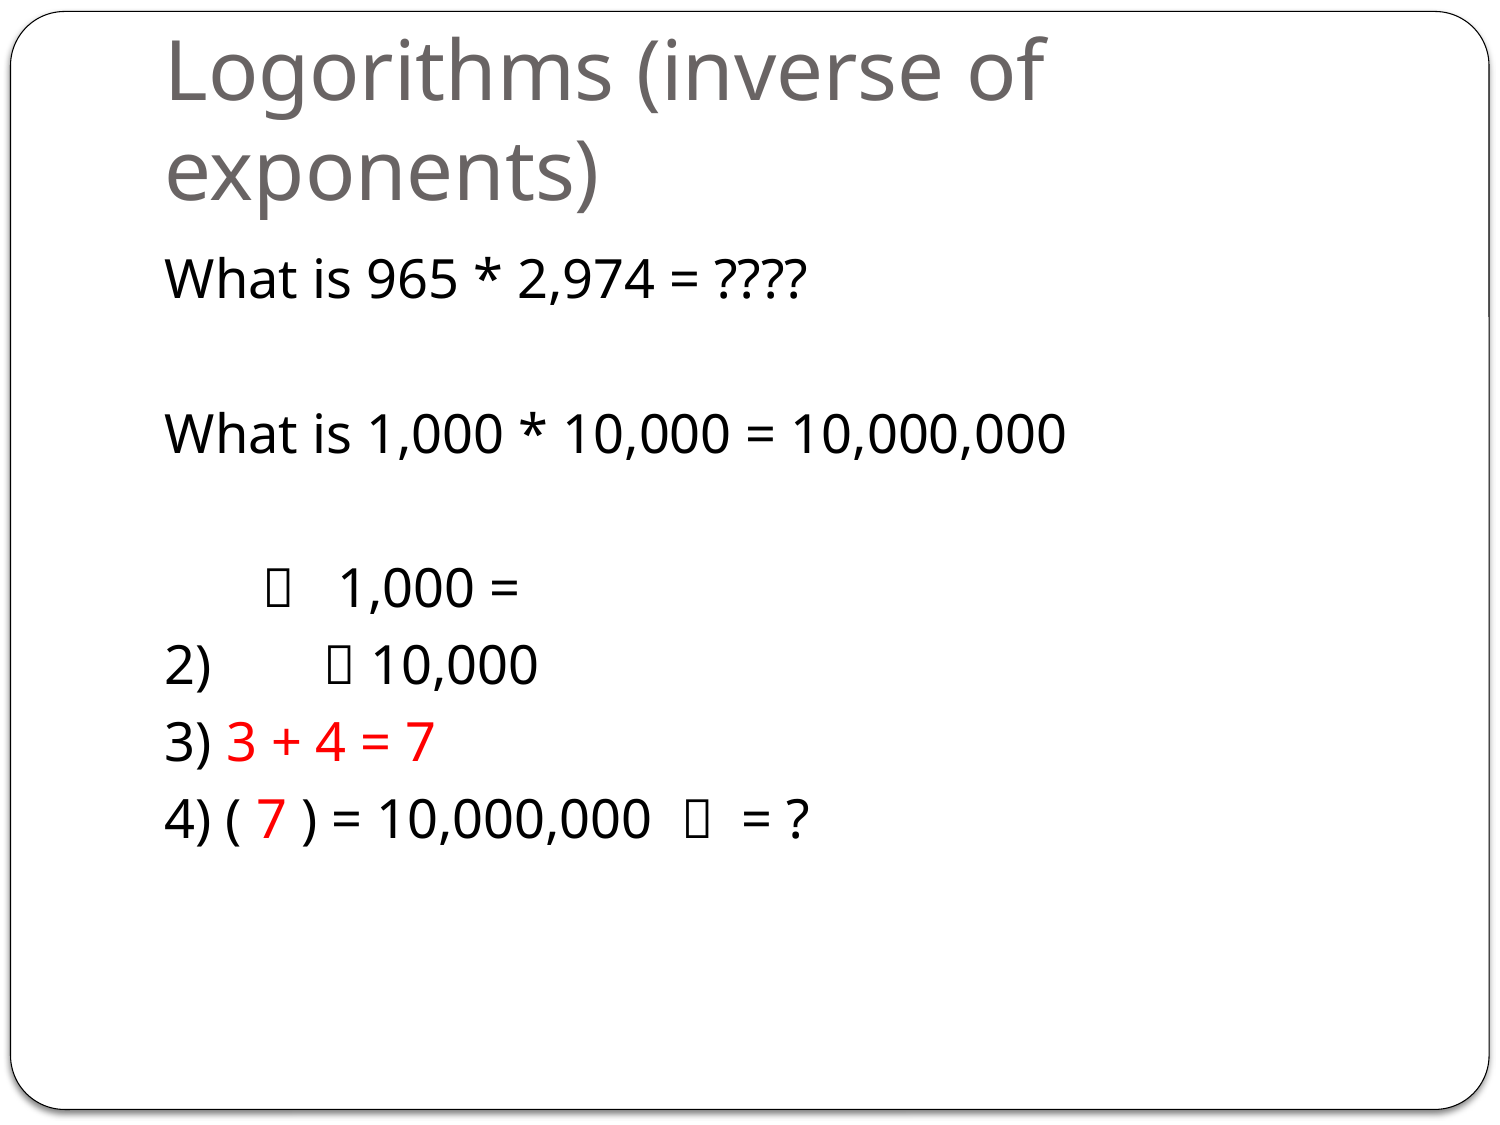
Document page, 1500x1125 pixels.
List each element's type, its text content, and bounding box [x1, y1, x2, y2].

title Logorithms (inverse of exponents) [150, 45, 1425, 233]
